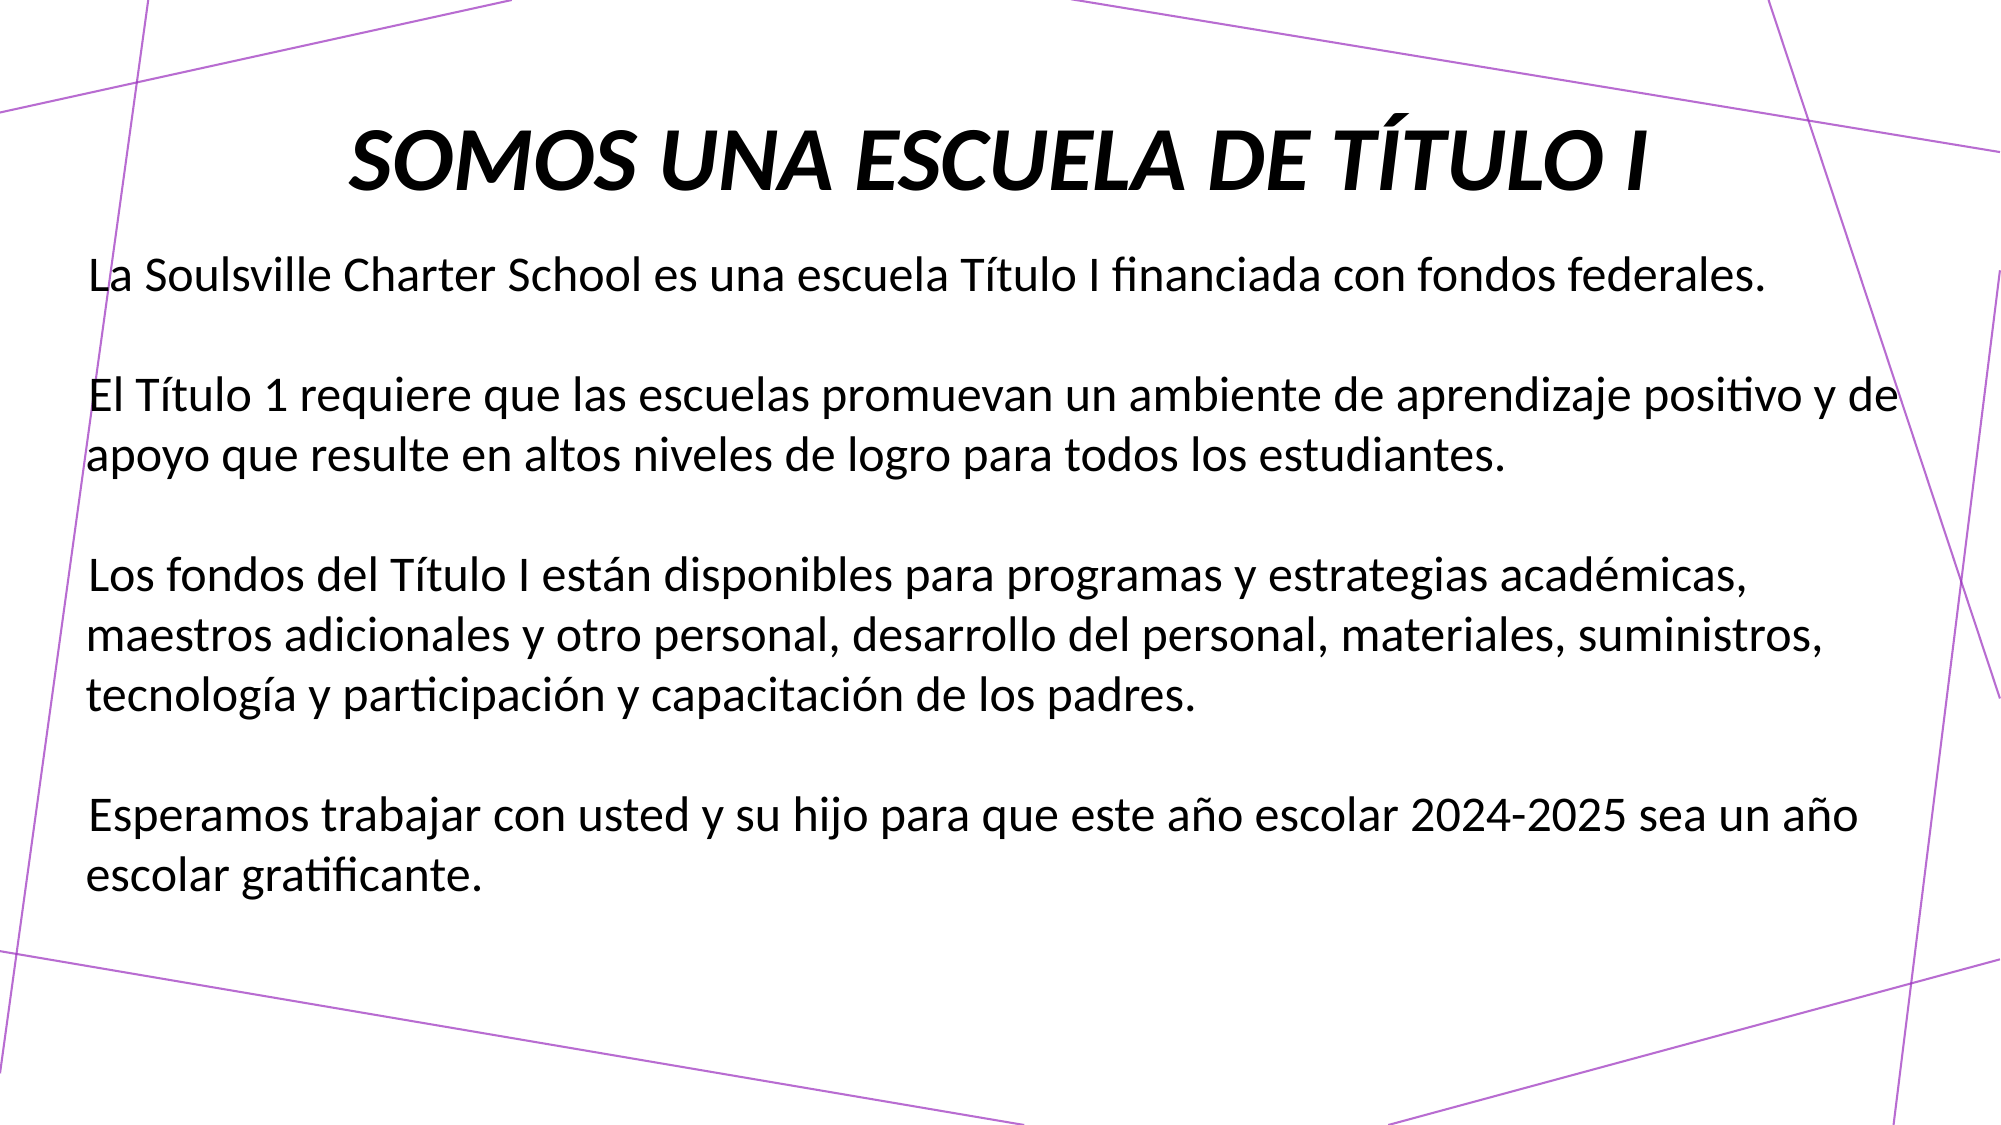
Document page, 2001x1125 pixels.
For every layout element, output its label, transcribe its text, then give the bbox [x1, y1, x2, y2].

list La Soulsville Charter School es una escuela Título I financiada con fondos federales. El Título 1 requiere que las escuelas promuevan un ambiente de aprendizaje positivo y de apoyo que resulte en altos niveles de logro para todos los estudiantes. Los fondos del Título I están disponibles para programas y estrategias académicas, maestros adicionales y otro personal, desarrollo del personal, materiales, suministros, tecnología y participación y capacitación de los padres. Esperamos trabajar con usted y su hijo para que este año escolar 2024-2025 sea un año escolar gratificante. [70, 233, 1924, 1076]
title Somos una escuela de título I [187, 87, 1813, 233]
